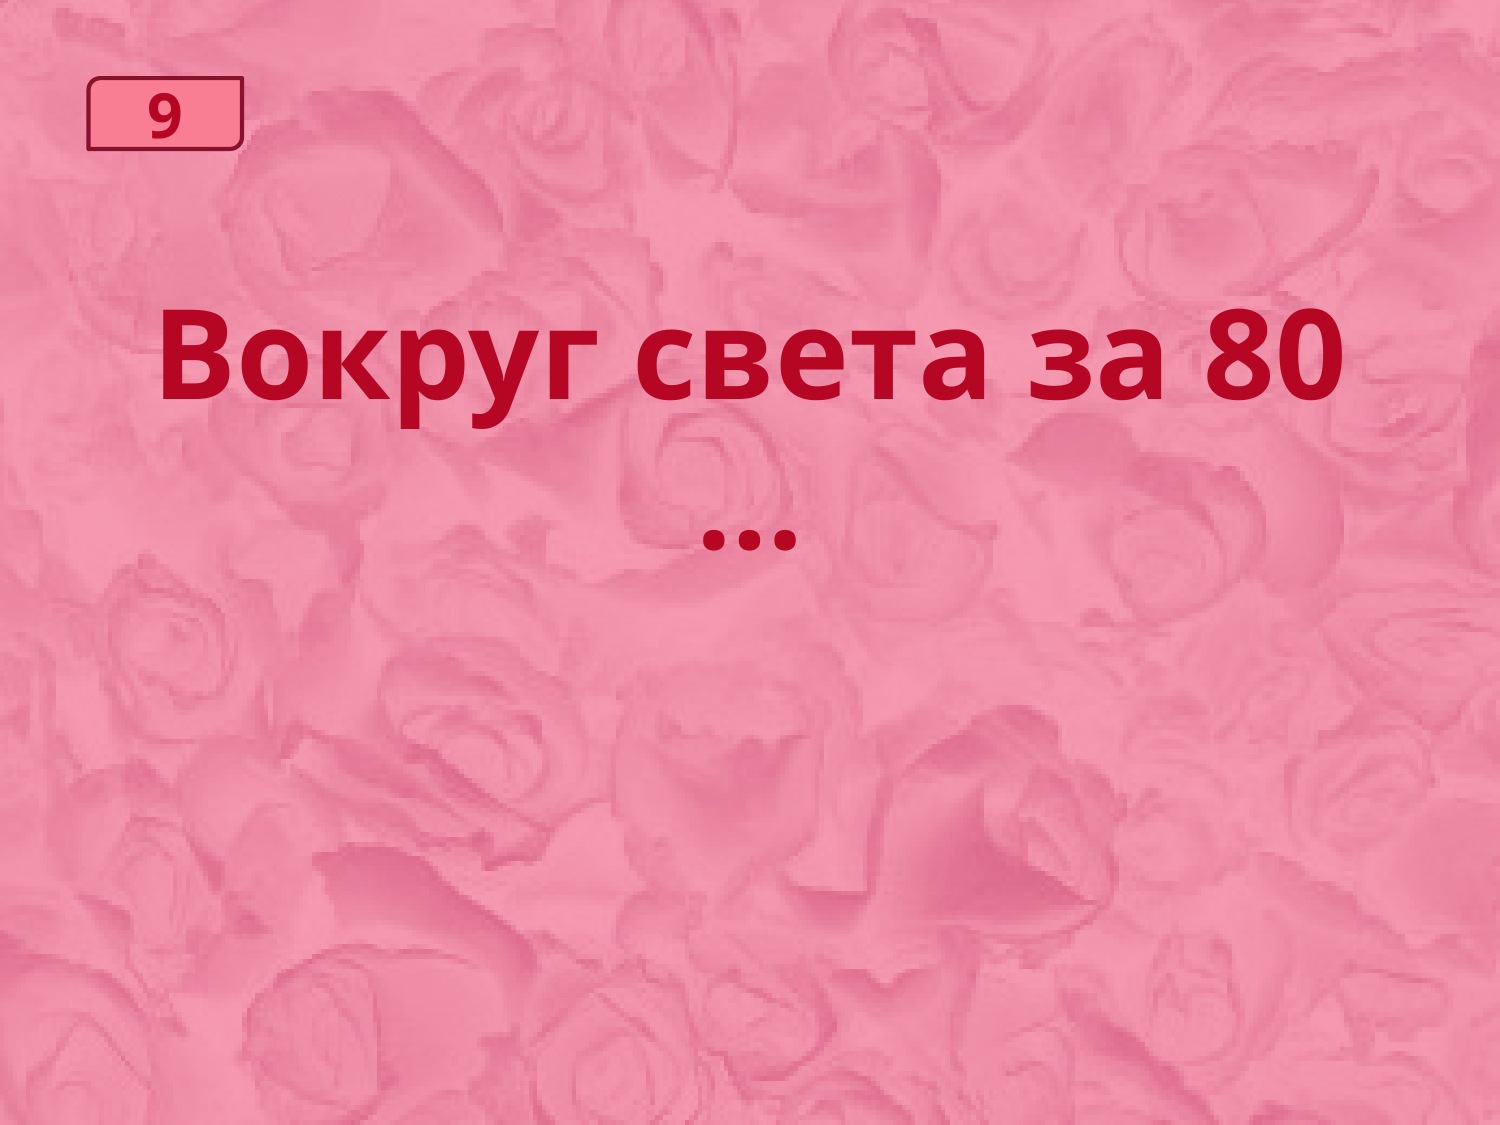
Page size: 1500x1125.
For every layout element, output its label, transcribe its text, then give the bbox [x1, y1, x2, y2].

text_box 9 [86, 76, 245, 152]
text_box Вокруг света за 80 … [123, 267, 1376, 582]
